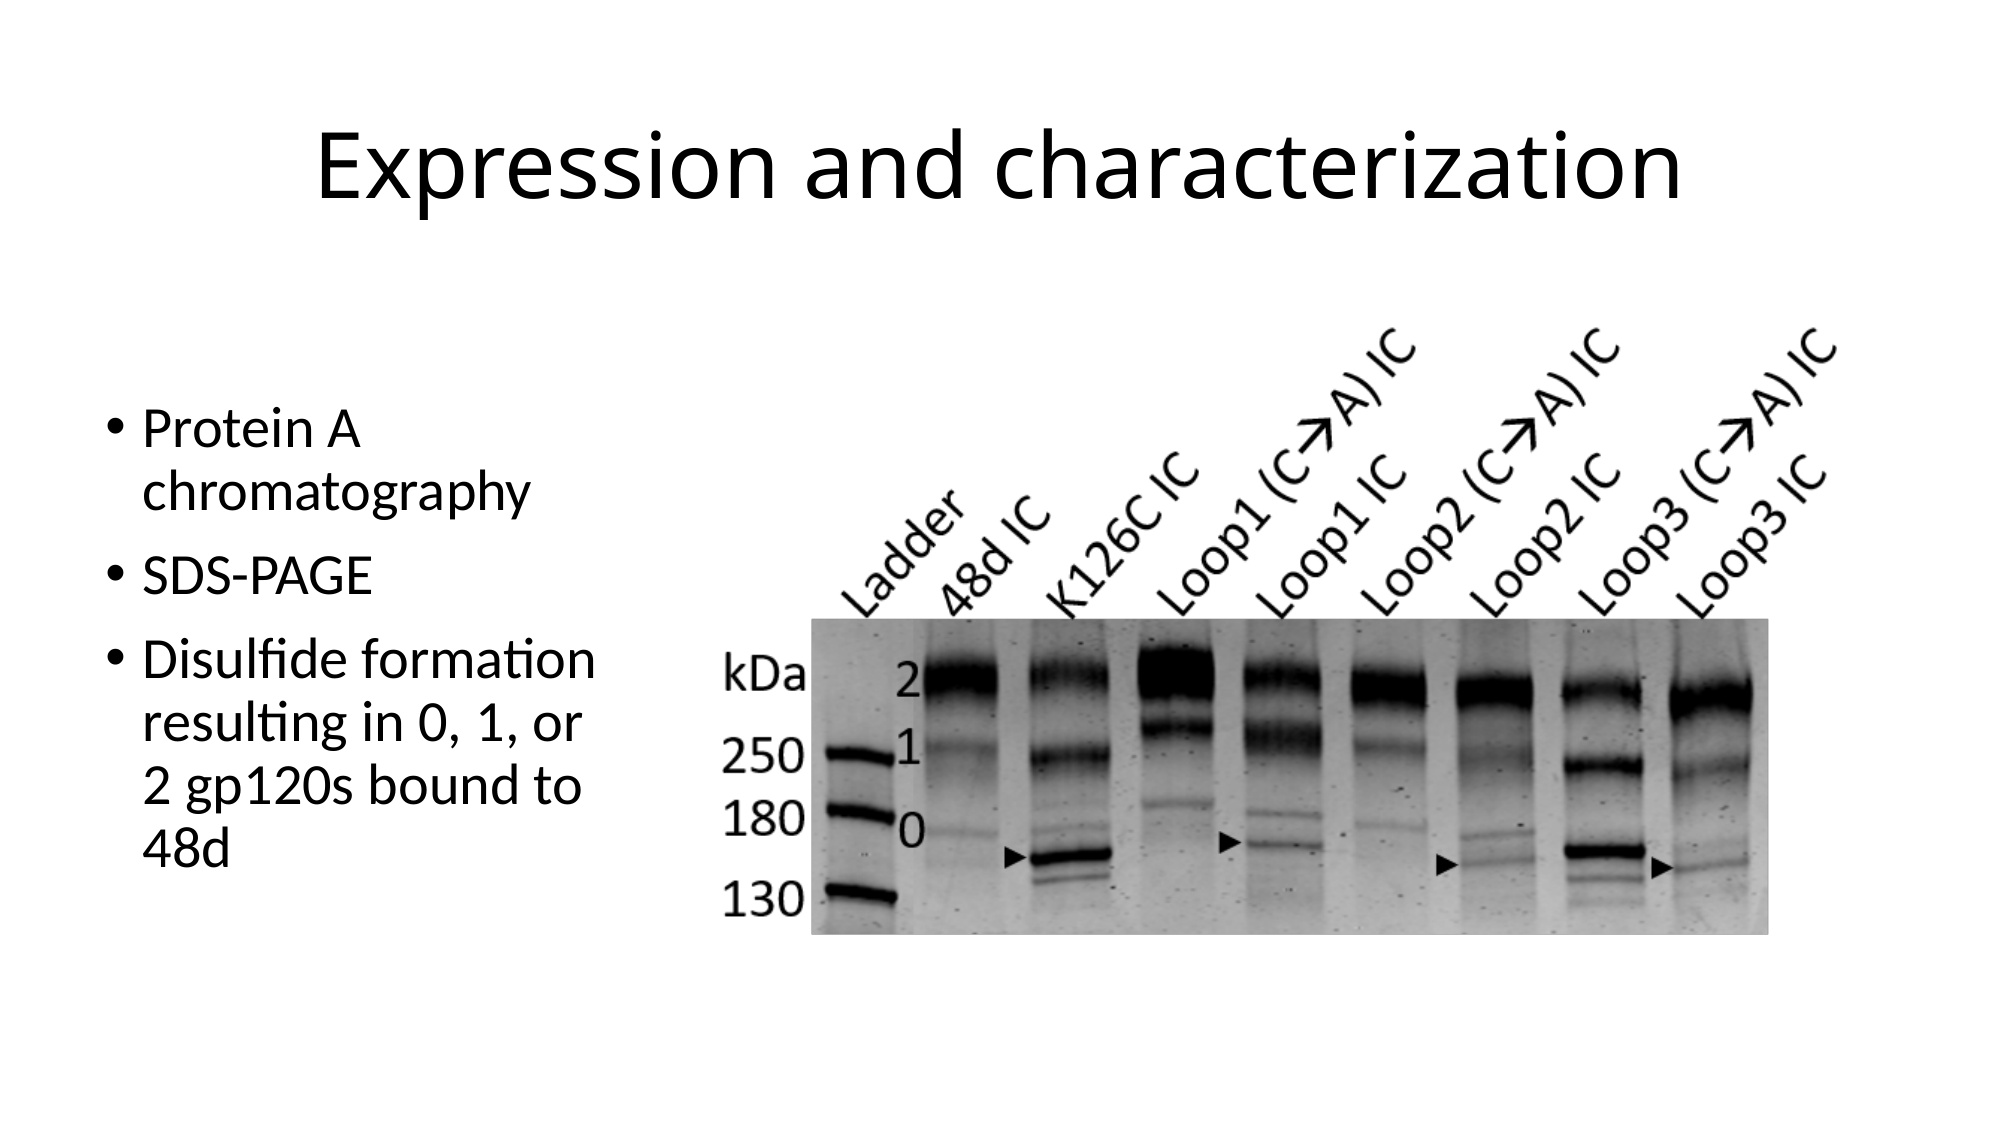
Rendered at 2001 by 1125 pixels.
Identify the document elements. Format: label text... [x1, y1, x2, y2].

picture [685, 277, 1976, 966]
list Protein A chromatography SDS-PAGE Disulfide formation resulting in 0, 1, or 2 gp120s bound to 48d [90, 389, 639, 916]
title Expression and characterization [137, 59, 1863, 278]
